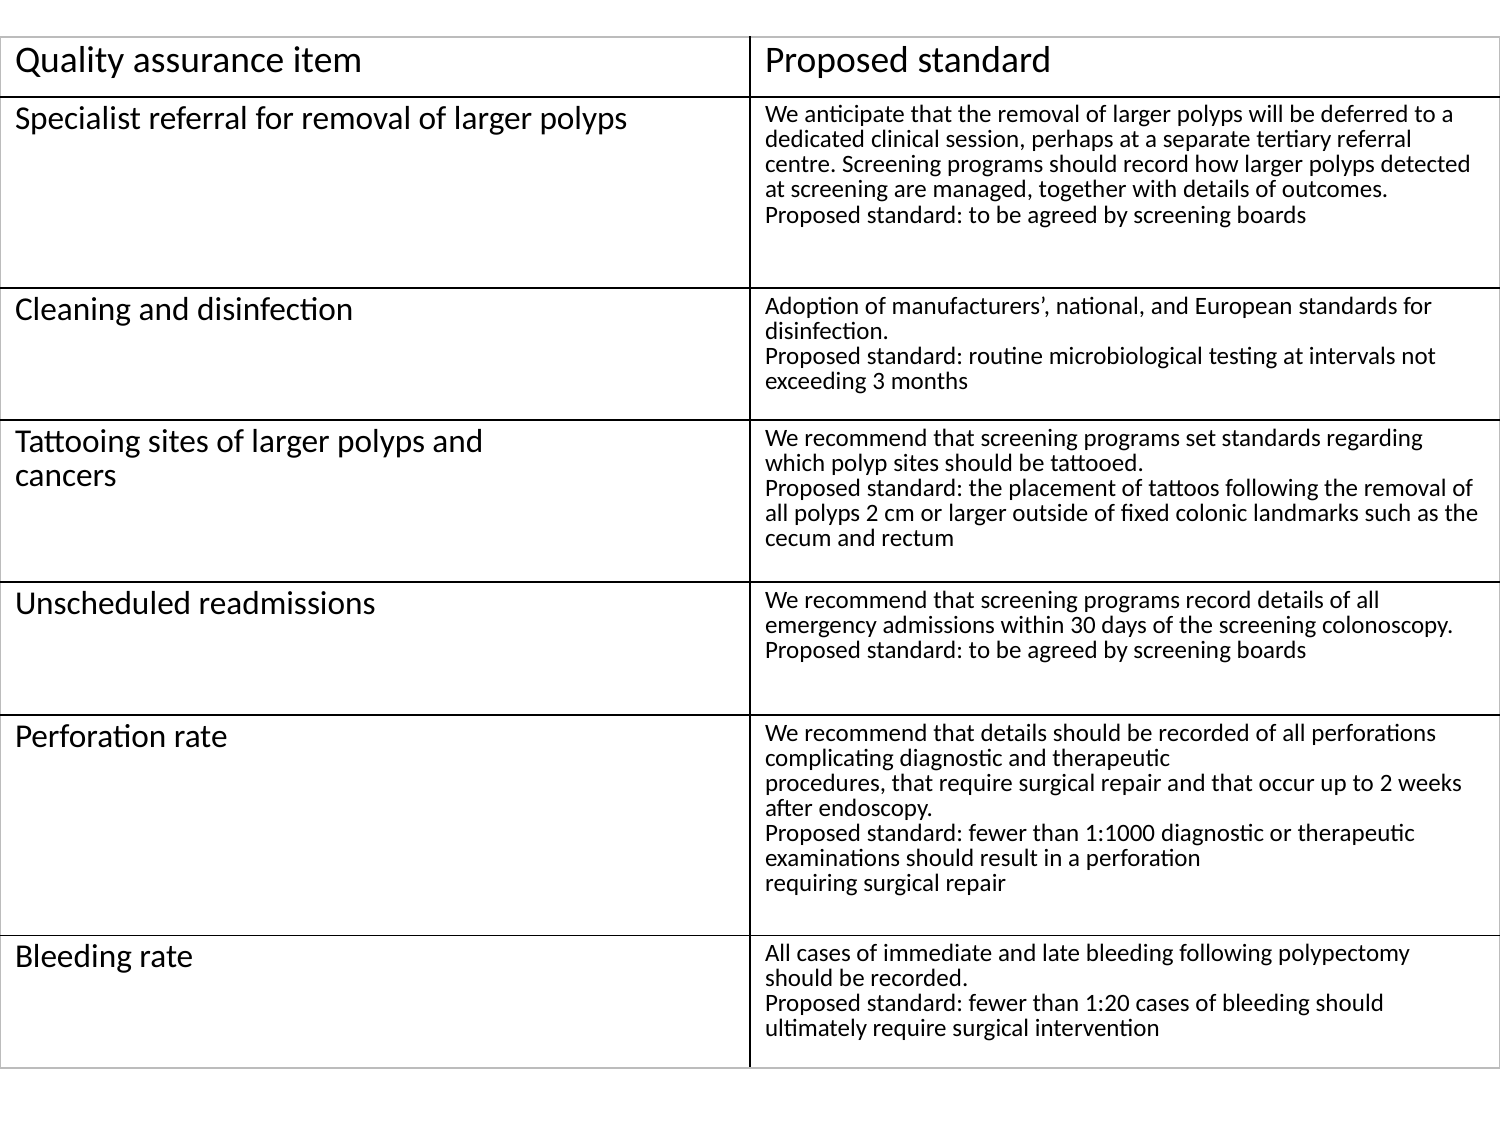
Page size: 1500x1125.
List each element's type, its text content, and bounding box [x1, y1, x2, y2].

table_cell We recommend that details should be recorded of all perforations complicating diagnostic and therapeutic procedures, that require surgical repair and that occur up to 2 weeks after endoscopy. Proposed standard: fewer than 1:1000 diagnostic or therapeutic examinations should result in a perforation requiring surgical repair [751, 716, 1499, 935]
table_cell Unscheduled readmissions [1, 583, 749, 714]
table_cell Cleaning and disinfection [1, 289, 749, 419]
table_header Proposed standard [751, 38, 1499, 96]
table_cell Perforation rate [1, 716, 749, 935]
table_cell Tattooing sites of larger polyps and cancers [1, 421, 749, 581]
table_cell We recommend that screening programs record details of all emergency admissions within 30 days of the screening colonoscopy. Proposed standard: to be agreed by screening boards [751, 583, 1499, 714]
table_cell Adoption of manufacturers’, national, and European standards for disinfection. Proposed standard: routine microbiological testing at intervals not exceeding 3 months [751, 289, 1499, 419]
table_cell All cases of immediate and late bleeding following polypectomy should be recorded. Proposed standard: fewer than 1:20 cases of bleeding should ultimately require surgical intervention [751, 936, 1499, 1067]
table_header Quality assurance item [1, 38, 749, 96]
table_cell We recommend that screening programs set standards regarding which polyp sites should be tattooed. Proposed standard: the placement of tattoos following the removal of all polyps 2 cm or larger outside of fixed colonic landmarks such as the cecum and rectum [751, 421, 1499, 581]
table_cell We anticipate that the removal of larger polyps will be deferred to a dedicated clinical session, perhaps at a separate tertiary referral centre. Screening programs should record how larger polyps detected at screening are managed, together with details of outcomes. Proposed standard: to be agreed by screening boards [751, 98, 1499, 287]
table_cell Bleeding rate [1, 936, 749, 1067]
table_cell Specialist referral for removal of larger polyps [1, 98, 749, 287]
